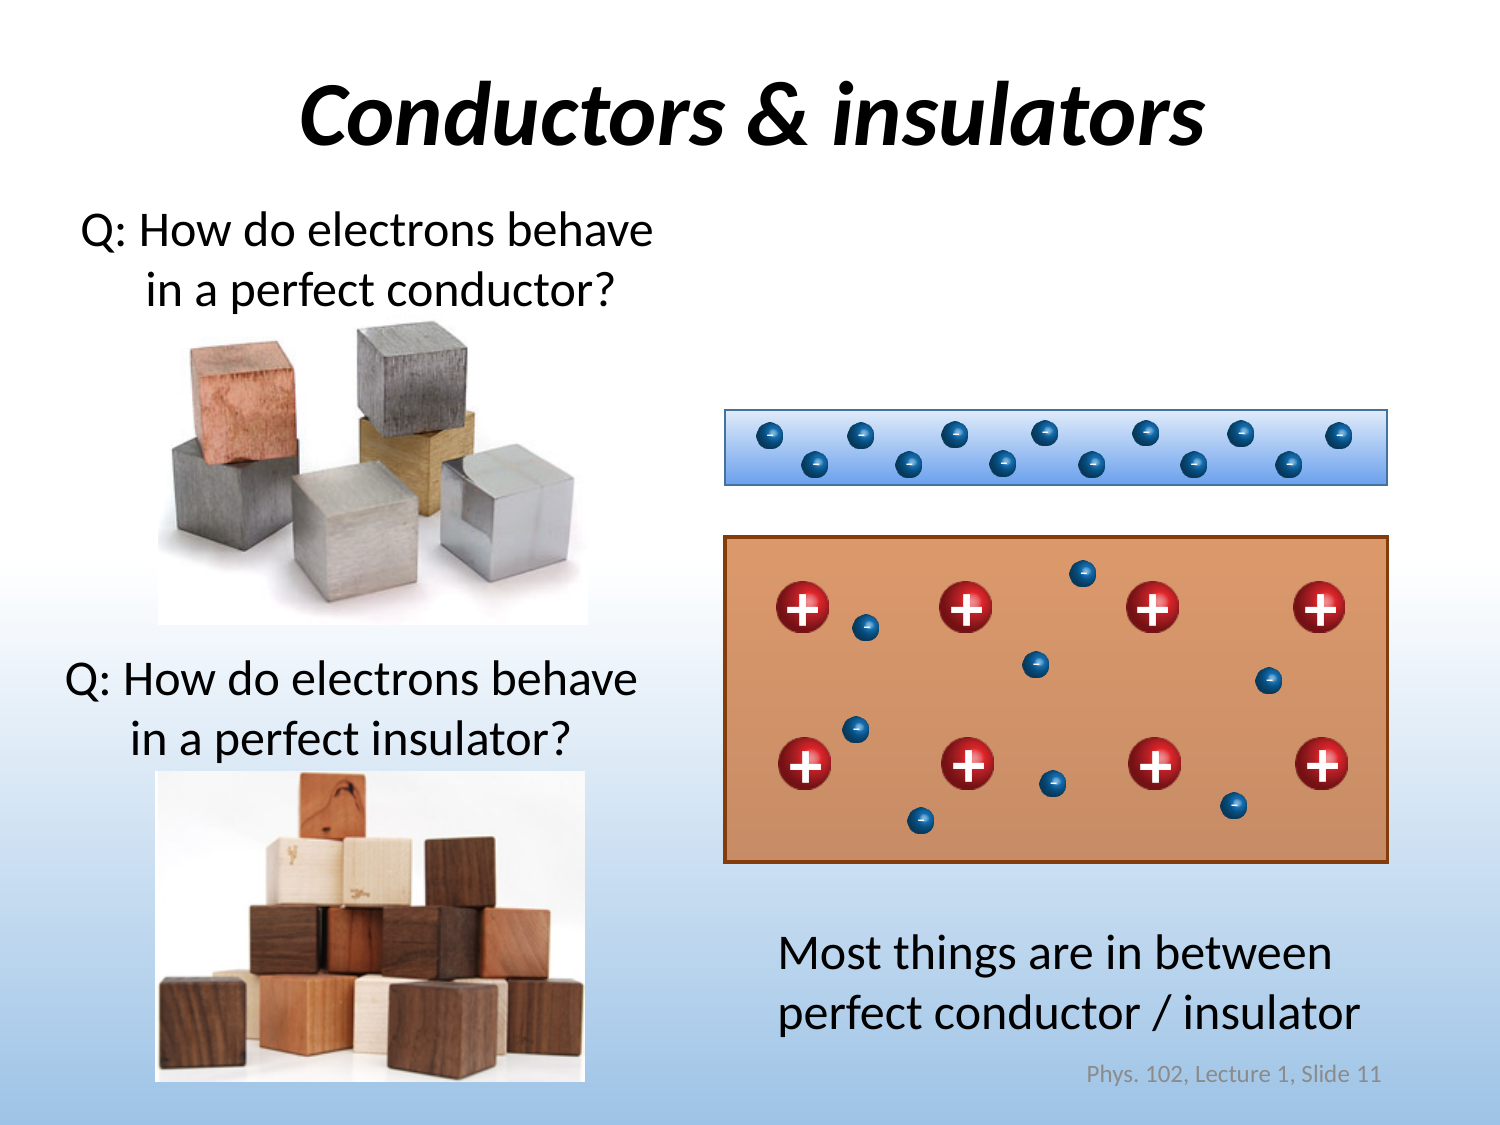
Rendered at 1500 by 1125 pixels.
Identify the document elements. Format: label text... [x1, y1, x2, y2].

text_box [935, 556, 1000, 653]
picture [155, 771, 585, 1082]
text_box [770, 556, 835, 653]
slide_number Phys. 102, Lecture 1, Slide 11 [1059, 1042, 1397, 1103]
text_box [724, 536, 1388, 863]
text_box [1288, 556, 1353, 653]
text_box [1034, 764, 1074, 800]
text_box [1064, 554, 1104, 590]
text_box Most things are in between perfect conductor / insulator [762, 912, 1388, 1048]
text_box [1290, 713, 1355, 810]
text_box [1017, 645, 1056, 681]
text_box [1215, 786, 1255, 822]
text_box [902, 801, 941, 837]
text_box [774, 714, 839, 811]
text_box Q: How do electrons behave in a perfect conductor? [65, 188, 716, 324]
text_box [1124, 714, 1189, 811]
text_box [724, 409, 1388, 485]
text_box Q: How do electrons behave in a perfect insulator? [49, 637, 700, 785]
title Conductors & insulators [106, 0, 1400, 218]
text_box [847, 608, 887, 644]
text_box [937, 713, 1002, 810]
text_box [837, 710, 876, 746]
picture [158, 314, 588, 626]
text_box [1120, 556, 1185, 653]
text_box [1250, 661, 1290, 697]
